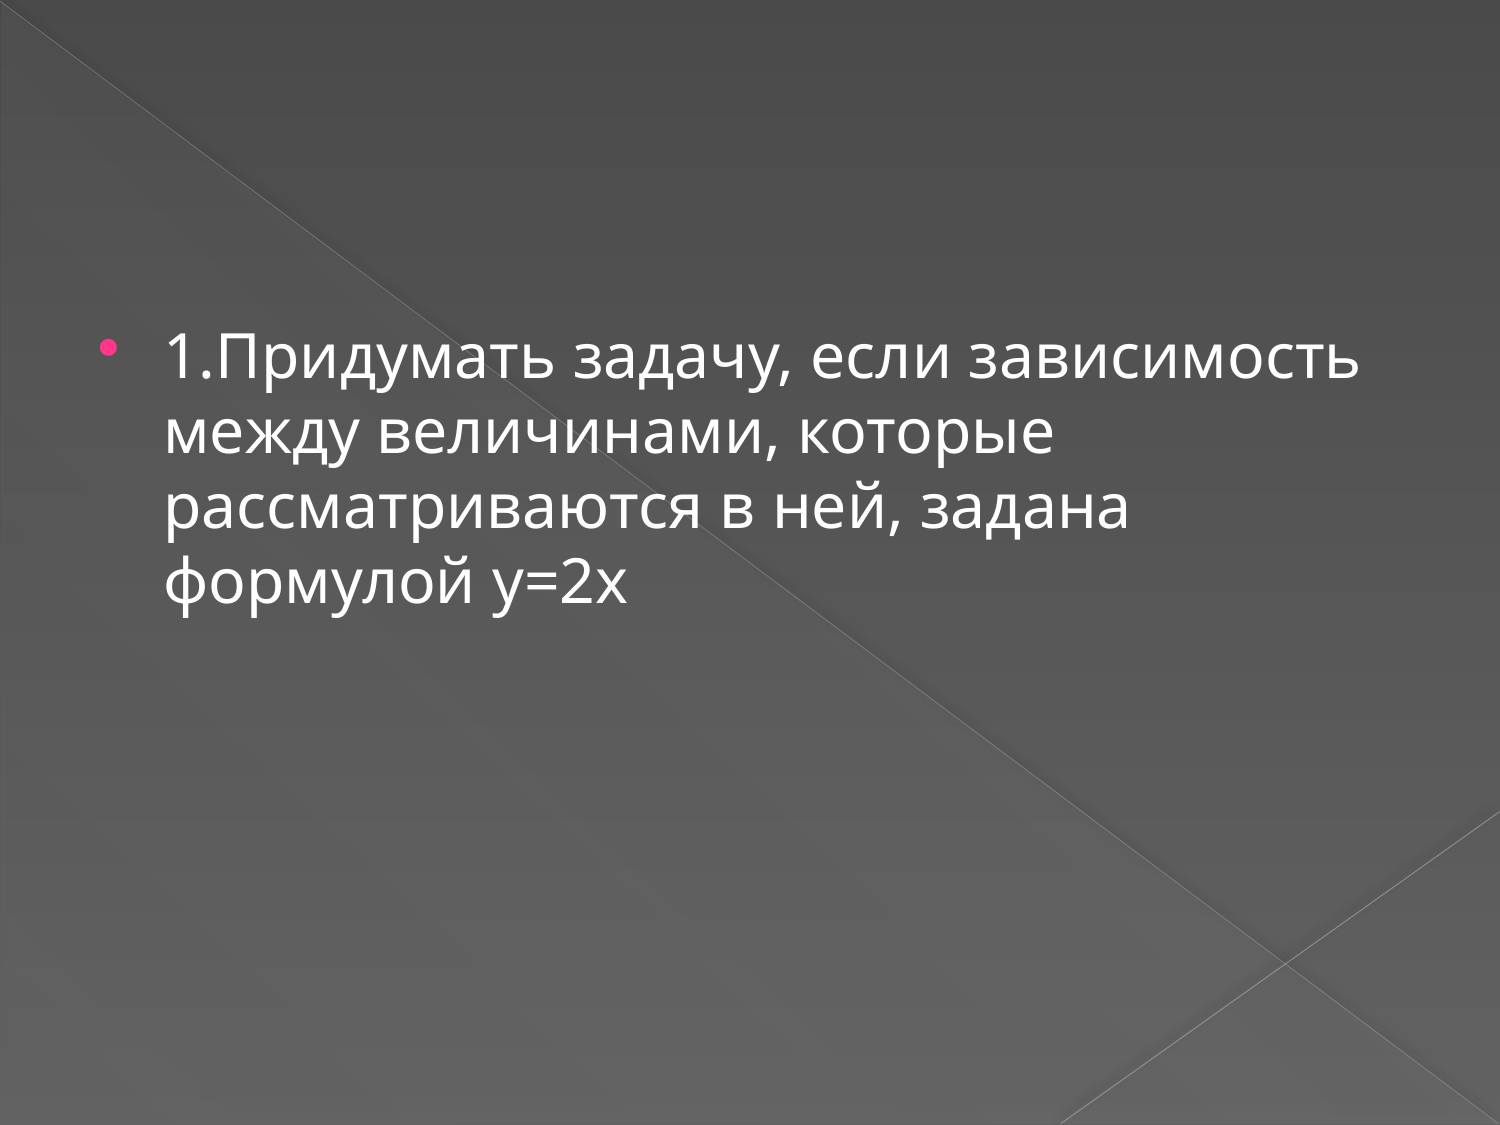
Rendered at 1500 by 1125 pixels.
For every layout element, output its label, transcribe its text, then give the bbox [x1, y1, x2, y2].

list 1.Придумать задачу, если зависимость между величинами, которые рассматриваются в ней, задана формулой у=2х [75, 308, 1425, 1059]
